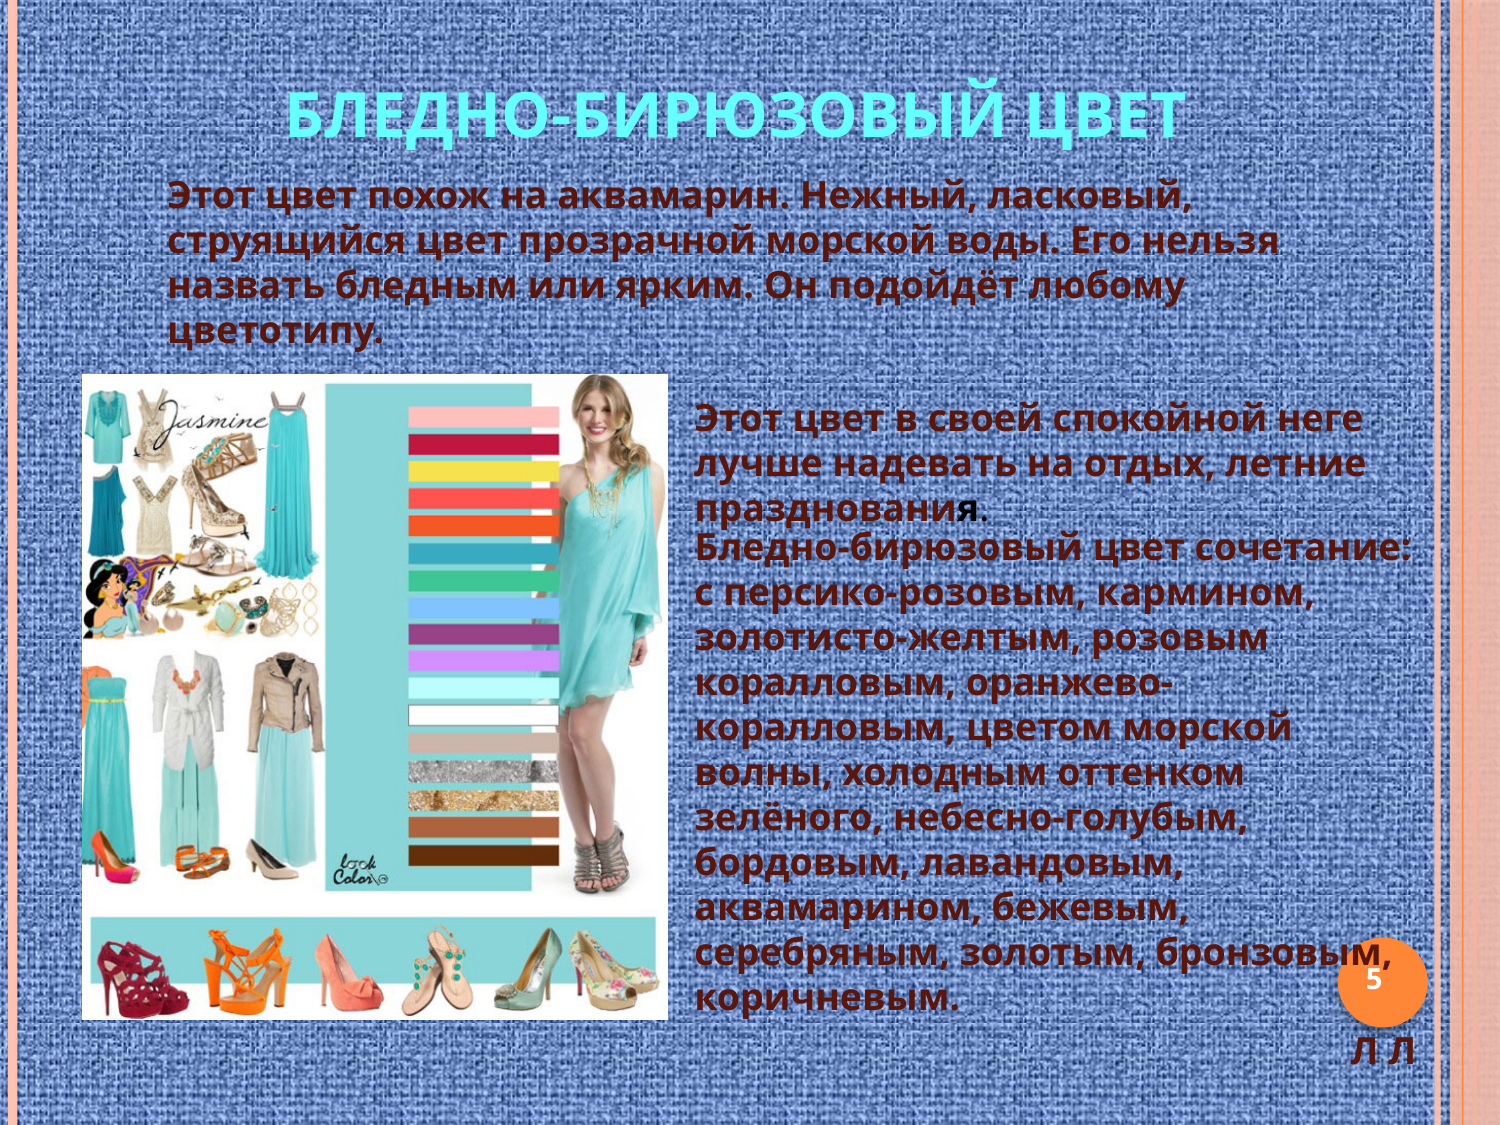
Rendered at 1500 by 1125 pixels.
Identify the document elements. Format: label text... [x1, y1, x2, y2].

picture [1441, 0, 1449, 1019]
picture [0, 0, 7, 1125]
text_box Бледно-бирюзовый цвет сочетание: с персико-розовым, кармином, золотисто-желтым, розовым коралловым, оранжево-коралловым, цветом морской волны, холодным оттенком зелёного, небесно-голубым, бордовым, лавандовым, аквамарином, бежевым, серебряным, золотым, бронзовым, коричневым. [679, 515, 1430, 1026]
picture [1441, 1080, 1449, 1125]
title Бледно-бирюзовый цвет [75, 45, 1300, 233]
text_box Л Л [1335, 1019, 1465, 1080]
picture [18, 0, 1434, 1125]
text_box Этот цвет похож на аквамарин. Нежный, ласковый, струящийся цвет прозрачной морской воды. Его нельзя назвать бледным или ярким. Он подойдёт любому цветотипу. [152, 163, 1336, 359]
text_box Этот цвет в своей спокойной неге лучше надевать на отдых, летние празднования. [679, 386, 1430, 515]
slide_number 5 [1324, 937, 1425, 1023]
